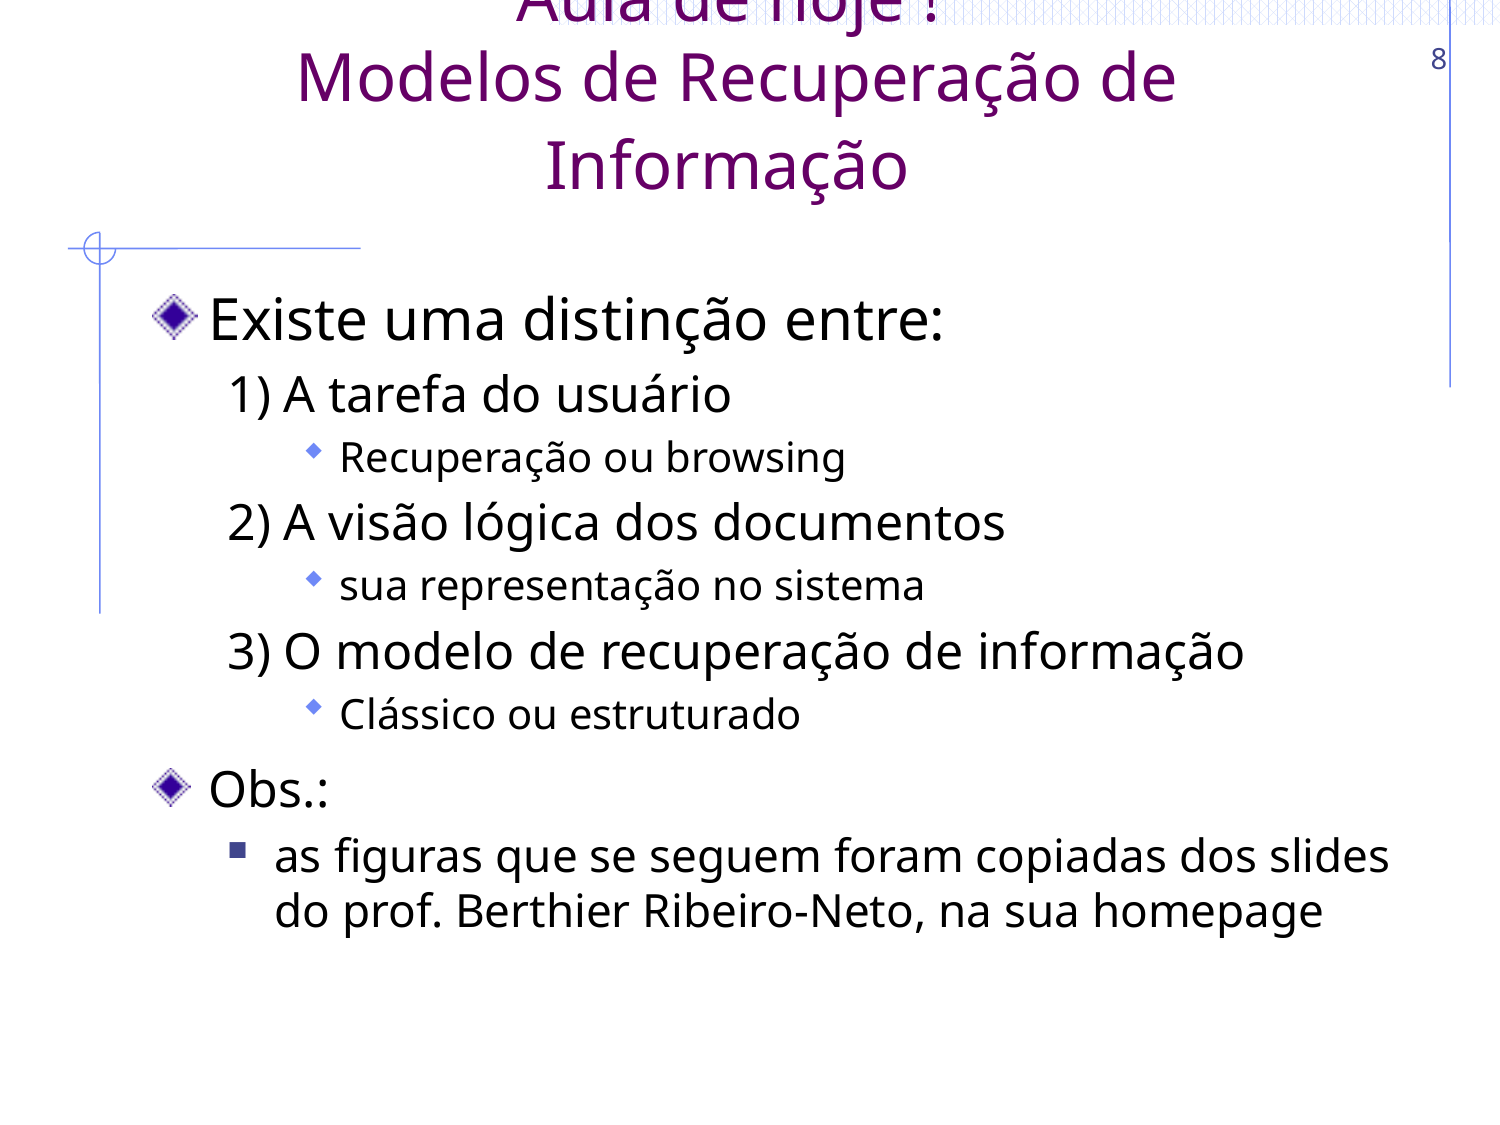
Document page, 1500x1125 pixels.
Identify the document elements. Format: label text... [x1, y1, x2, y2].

slide_number 8 [1149, 12, 1463, 88]
picture [152, 294, 198, 340]
title Aula de hoje ! Modelos de Recuperação de Informação [99, 80, 1376, 213]
list Existe uma distinção entre: 1) A tarefa do usuário Recuperação ou browsing 2) A visão lógica dos documentos sua representação no sistema 3) O modelo de recuperação de informação Clássico ou estruturado Obs.: as figuras que se seguem foram copiadas dos slides do prof. Berthier Ribeiro-Neto, na sua homepage [137, 274, 1413, 1076]
picture [152, 768, 191, 807]
